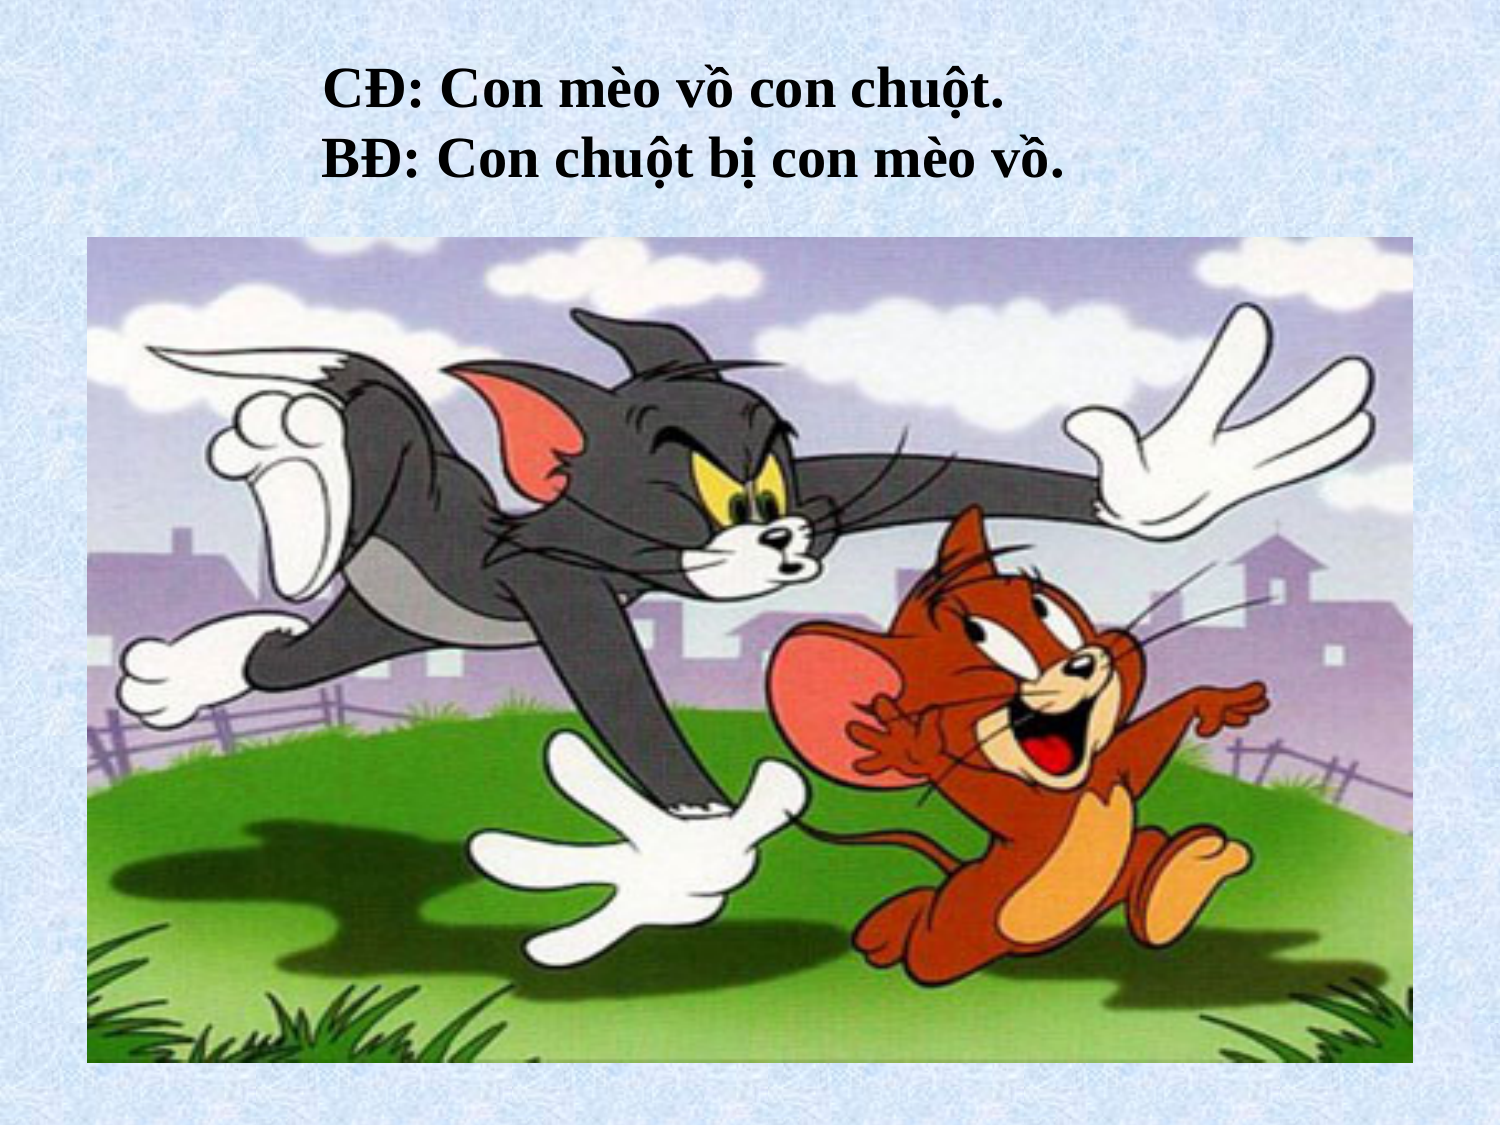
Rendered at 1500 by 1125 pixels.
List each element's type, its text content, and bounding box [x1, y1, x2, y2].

title CĐ: Con mèo vồ con chuột. BĐ: Con chuột bị con mèo vồ. [75, 24, 1425, 213]
picture [0, 0, 1500, 1125]
